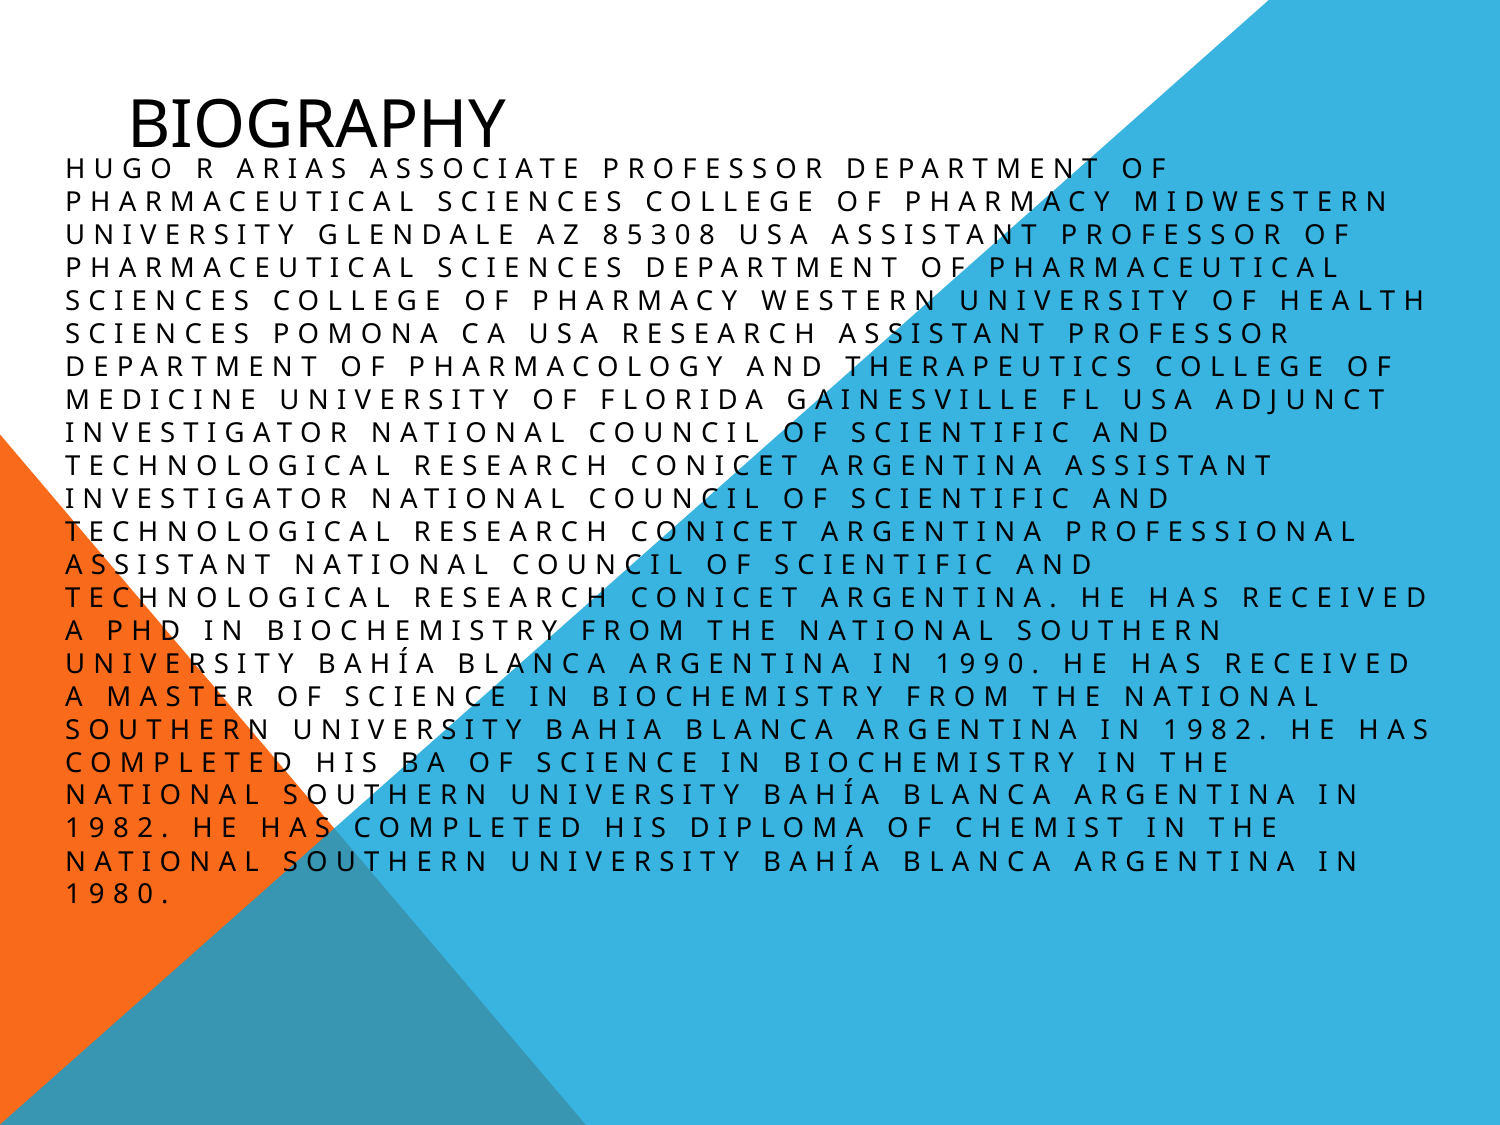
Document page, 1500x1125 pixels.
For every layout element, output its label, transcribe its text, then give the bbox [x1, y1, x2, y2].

title BIOGRAPHY [112, 24, 1388, 149]
subtitle Hugo R Arias Associate Professor Department of Pharmaceutical Sciences College of Pharmacy Midwestern University Glendale AZ 85308 USA Assistant Professor of Pharmaceutical Sciences Department of Pharmaceutical Sciences College of Pharmacy Western University of Health Sciences Pomona CA USA Research Assistant Professor Department of Pharmacology and Therapeutics College of Medicine University of Florida Gainesville FL USA Adjunct Investigator National Council of Scientific and Technological Research CONICET Argentina Assistant Investigator National Council of Scientific and Technological Research CONICET Argentina Professional Assistant National Council of Scientific and Technological Research CONICET Argentina. He has received a PhD in Biochemistry from the National Southern University Bahía Blanca Argentina in 1990. He has received a Master of Science in Biochemistry from the National Southern University Bahia Blanca Argentina in 1982. He has completed his BA of Science in Biochemistry in the National Southern University Bahía Blanca Argentina in 1982. He has completed his diploma of Chemist in the National Southern University Bahía Blanca Argentina in 1980. [50, 149, 1463, 925]
